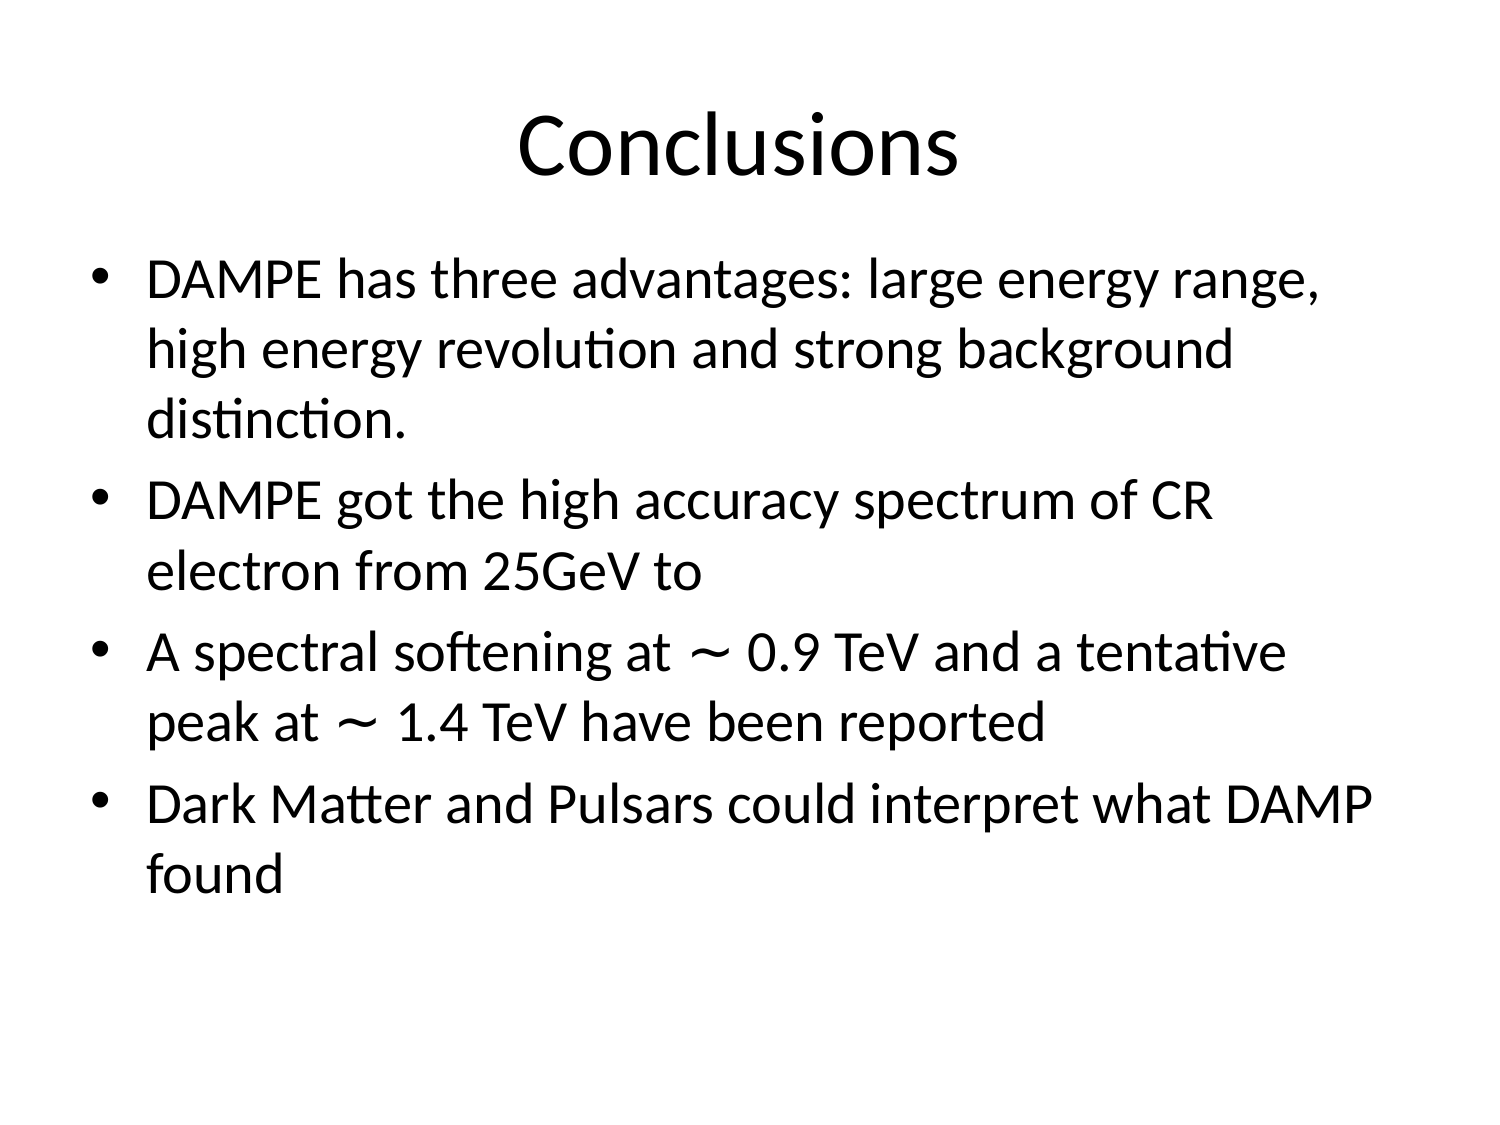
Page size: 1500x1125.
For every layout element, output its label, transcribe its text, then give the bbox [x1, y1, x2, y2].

list DAMPE has three advantages: large energy range, high energy revolution and strong background distinction. DAMPE got the high accuracy spectrum of CR electron from 25GeV to A spectral softening at ∼ 0.9 TeV and a tentative peak at ∼ 1.4 TeV have been reported Dark Matter and Pulsars could interpret what DAMP found [74, 232, 1426, 976]
title Conclusions [74, 44, 1426, 232]
